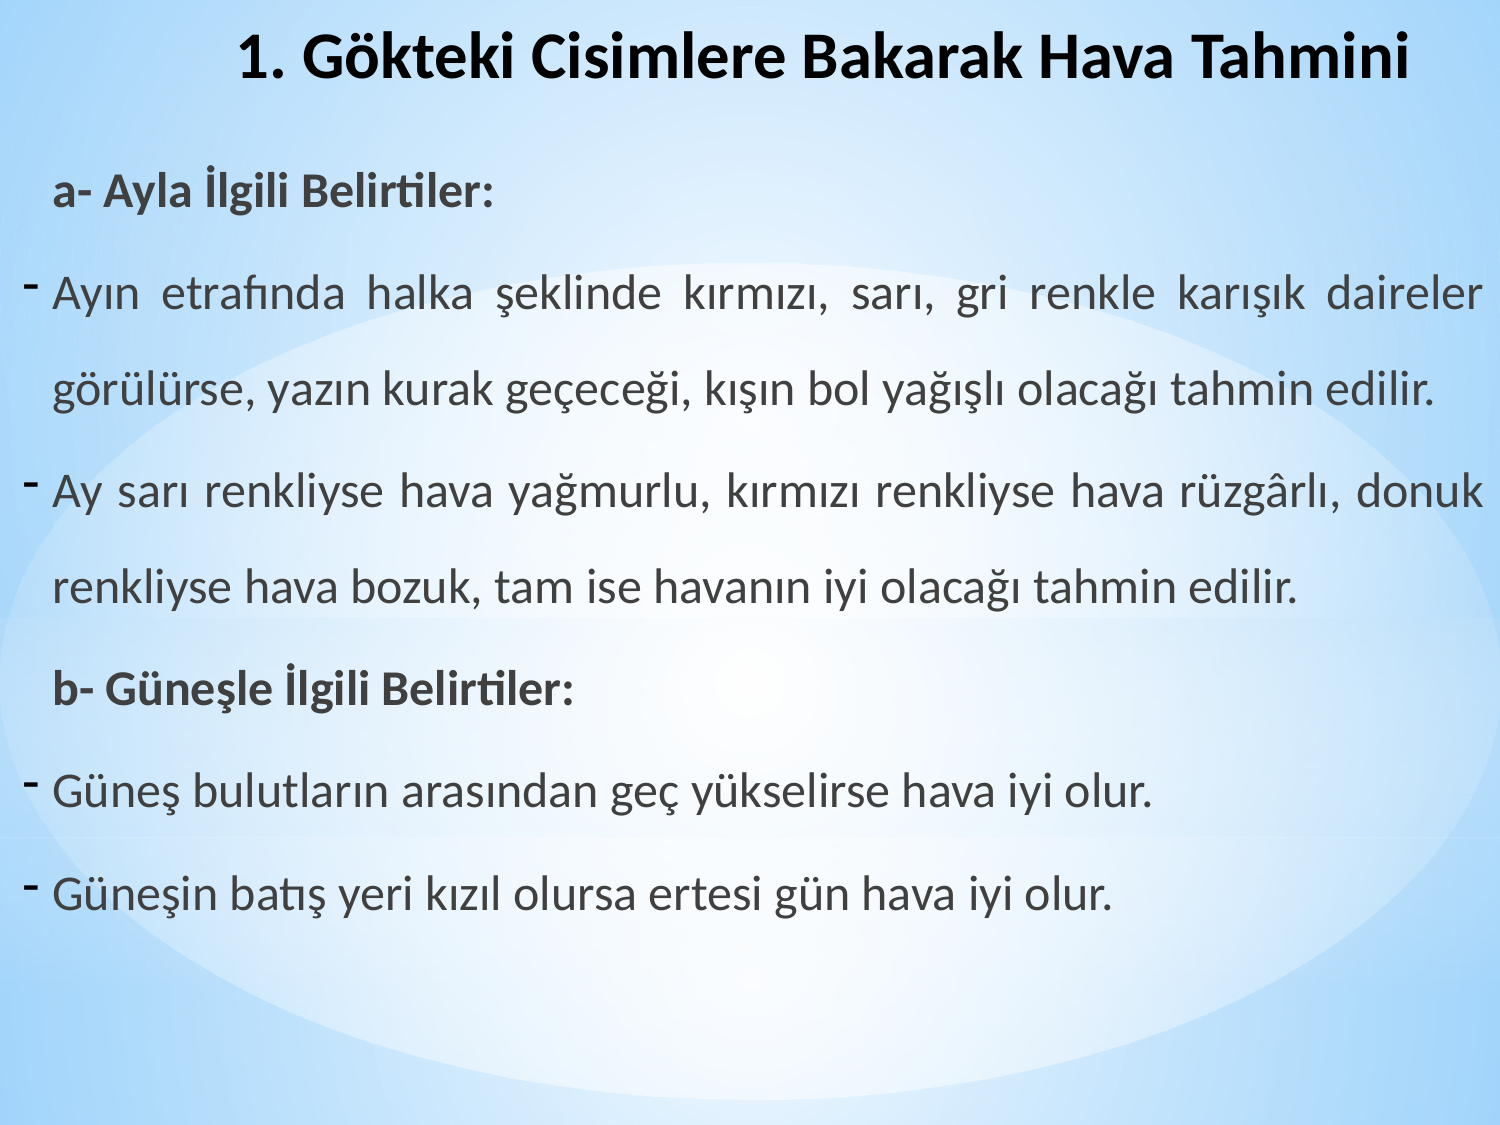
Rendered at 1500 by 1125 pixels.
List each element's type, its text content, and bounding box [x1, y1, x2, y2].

title 1. Gökteki Cisimlere Bakarak Hava Tahmini [76, 4, 1427, 113]
list a- Ayla İlgili Belirtiler: Ayın etrafında halka şeklinde kırmızı, sarı, gri renkle karışık daireler görülürse, yazın kurak geçeceği, kışın bol yağışlı olacağı tahmin edilir. Ay sarı renkliyse hava yağmurlu, kırmızı renkliyse hava rüzgârlı, donuk renkliyse hava bozuk, tam ise havanın iyi olacağı tahmin edilir. b- Güneşle İlgili Belirtiler: Güneş bulutların arasından geç yükselirse hava iyi olur. Güneşin batış yeri kızıl olursa ertesi gün hava iyi olur. [0, 113, 1500, 1125]
